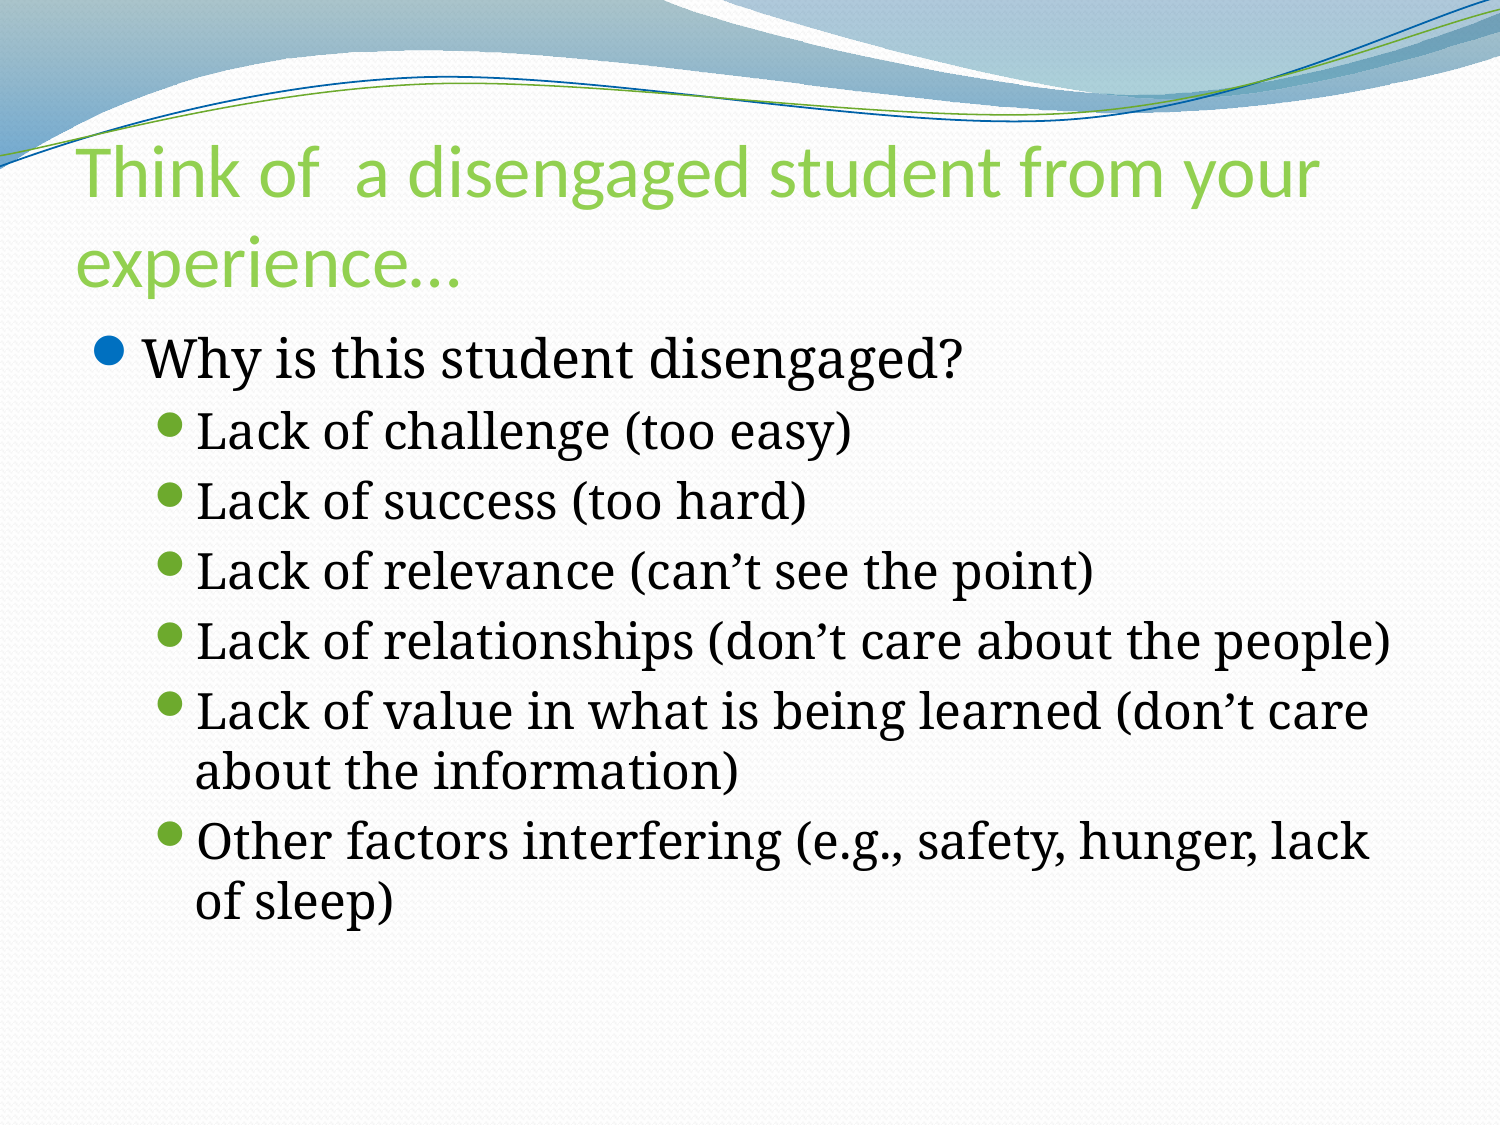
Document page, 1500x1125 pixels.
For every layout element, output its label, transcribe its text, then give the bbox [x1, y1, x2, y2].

title Think of a disengaged student from your experience… [75, 115, 1425, 303]
list Why is this student disengaged? Lack of challenge (too easy) Lack of success (too hard) Lack of relevance (can’t see the point) Lack of relationships (don’t care about the people) Lack of value in what is being learned (don’t care about the information) Other factors interfering (e.g., safety, hunger, lack of sleep) [75, 317, 1425, 1038]
